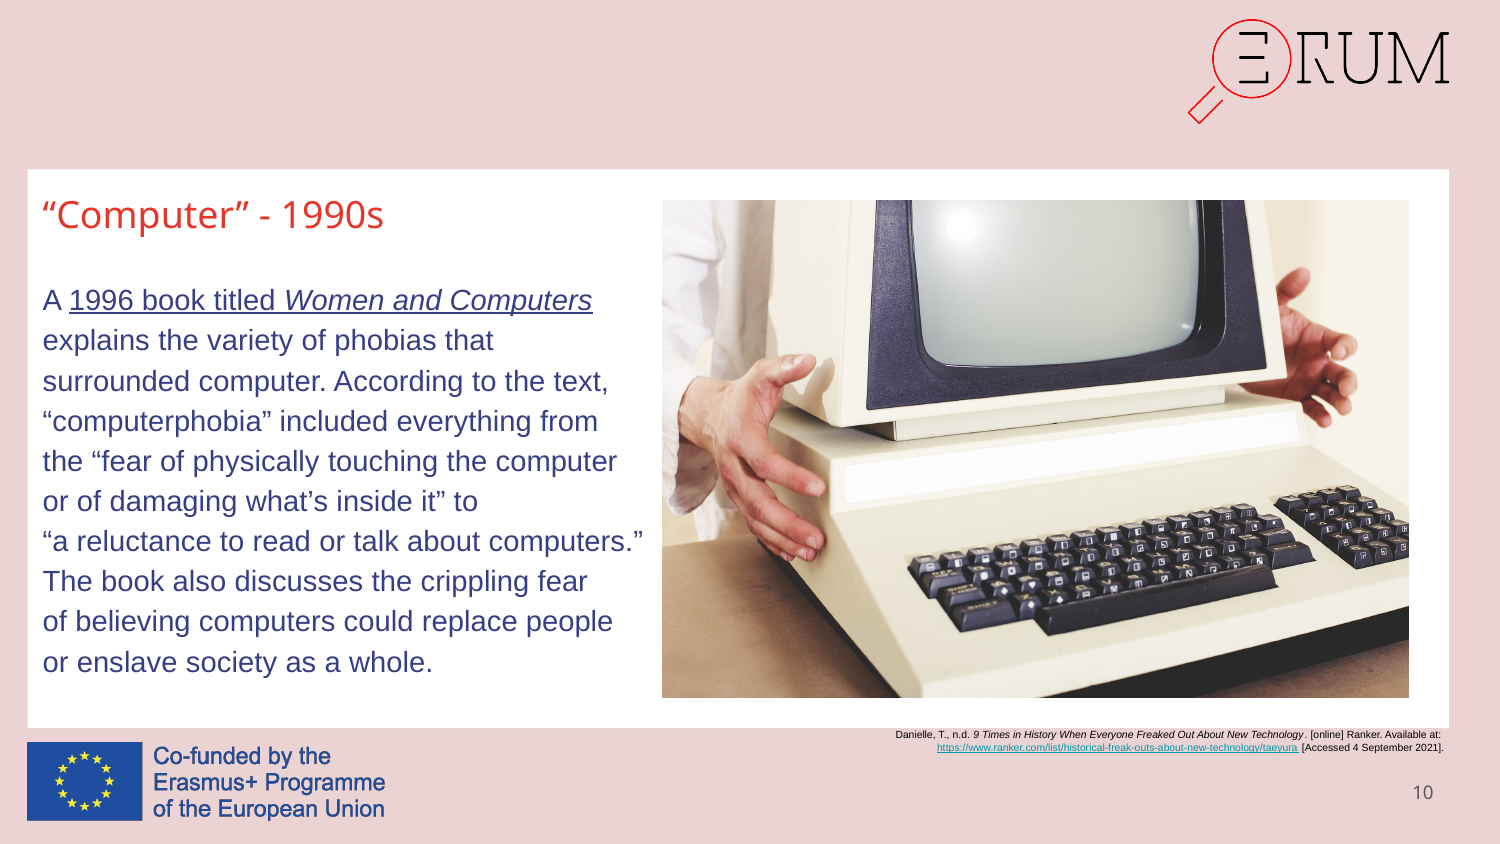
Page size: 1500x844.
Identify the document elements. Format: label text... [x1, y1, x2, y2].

list “Computer” - 1990s A 1996 book titled Women and Computers explains the variety of phobias that surrounded computer. According to the text, “computerphobia” included everything from the “fear of physically touching the computer or of damaging what’s inside it” to “a reluctance to read or talk about computers.” The book also discusses the crippling fear of believing computers could replace people or enslave society as a whole. [27, 169, 1449, 729]
picture [27, 742, 385, 821]
text_box Danielle, T., n.d. 9 Times in History When Everyone Freaked Out About New Technology. [online] Ranker. Available at: https://www.ranker.com/list/historical-freak-outs-about-new-technology/taeyura [Accessed 4 September 2021]. [841, 715, 1460, 766]
picture [662, 199, 1409, 698]
picture [1136, 0, 1500, 137]
slide_number 10 [1358, 766, 1449, 826]
